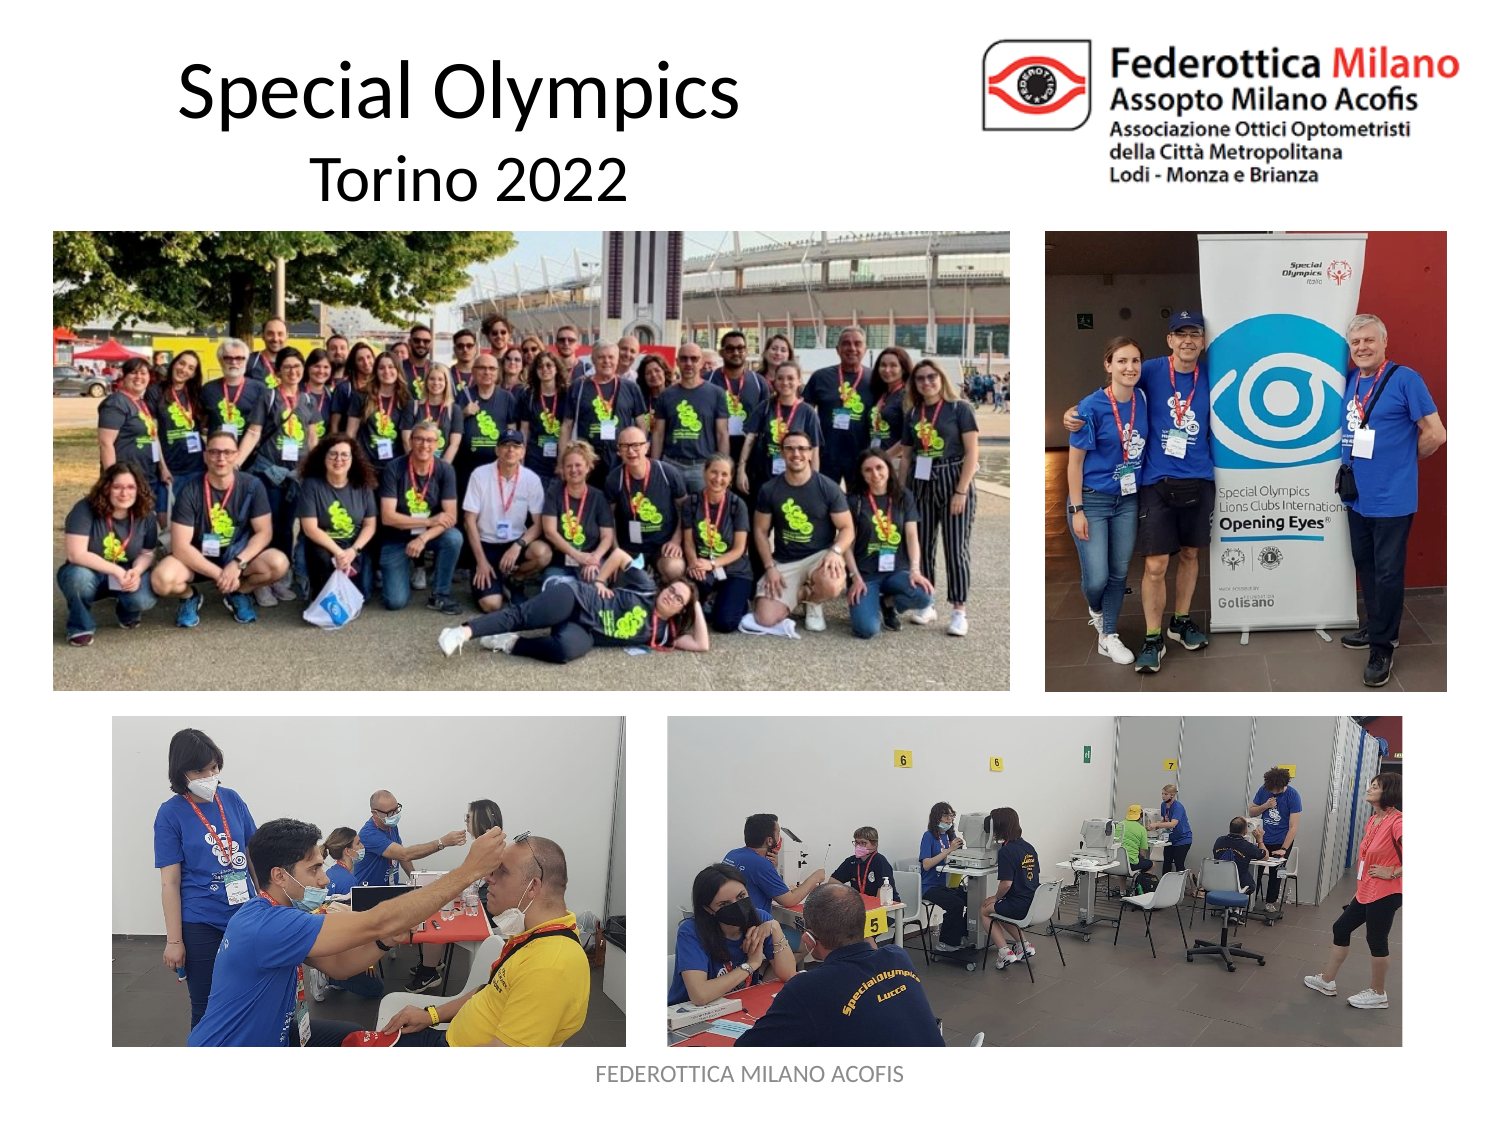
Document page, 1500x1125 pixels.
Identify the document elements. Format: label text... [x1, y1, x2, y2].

picture [52, 231, 1011, 692]
title Special Olympics Torino 2022 [0, 30, 939, 219]
picture [666, 715, 1403, 1048]
footer FEDEROTTICA MILANO ACOFIS [512, 1042, 988, 1103]
picture [974, 0, 1472, 218]
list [1045, 231, 1448, 693]
picture [111, 715, 627, 1048]
